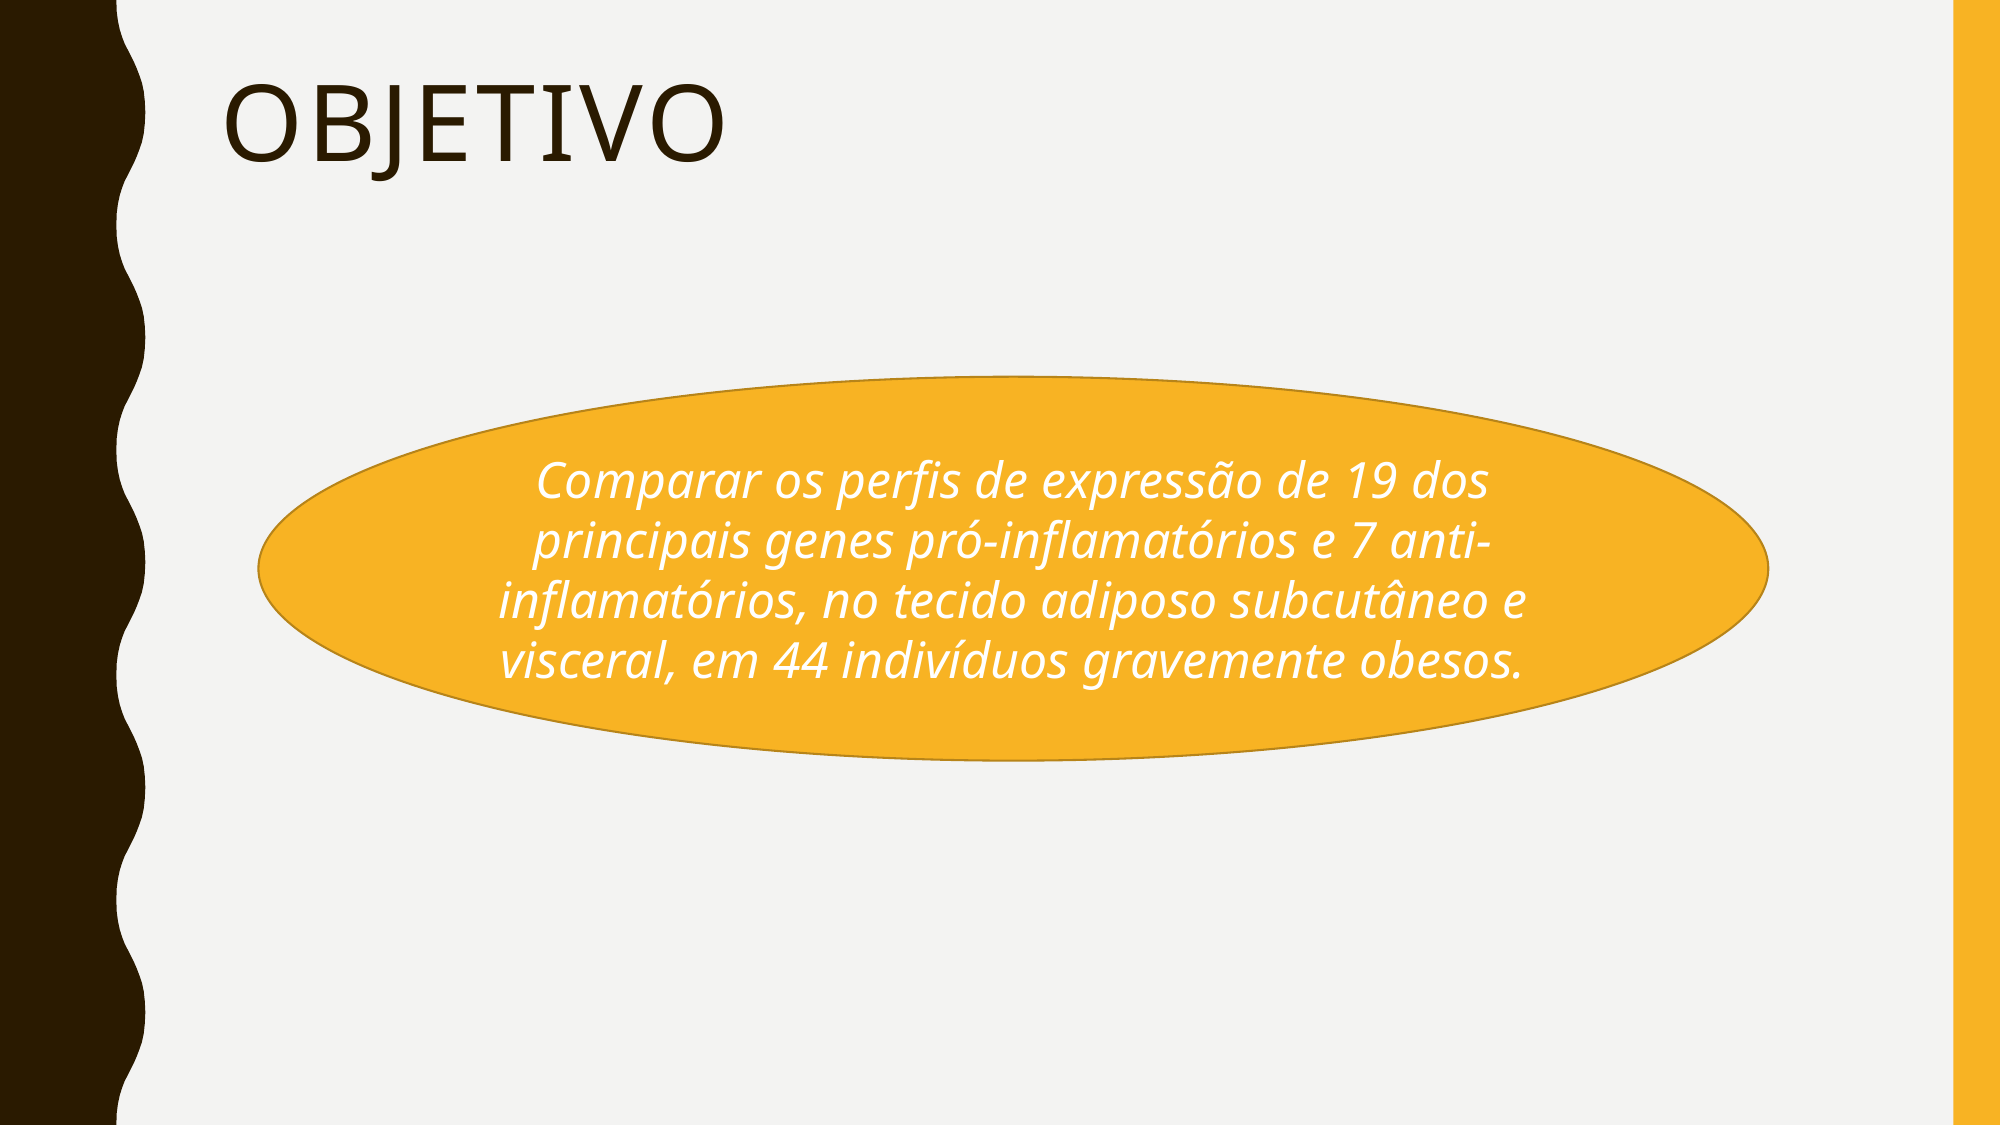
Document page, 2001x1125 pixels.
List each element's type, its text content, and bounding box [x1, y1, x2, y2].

title objetivo [205, 62, 1875, 308]
text_box Comparar os perfis de expressão de 19 dos principais genes pró-inflamatórios e 7 anti-inflamatórios, no tecido adiposo subcutâneo e visceral, em 44 indivíduos gravemente obesos. [257, 375, 1770, 762]
